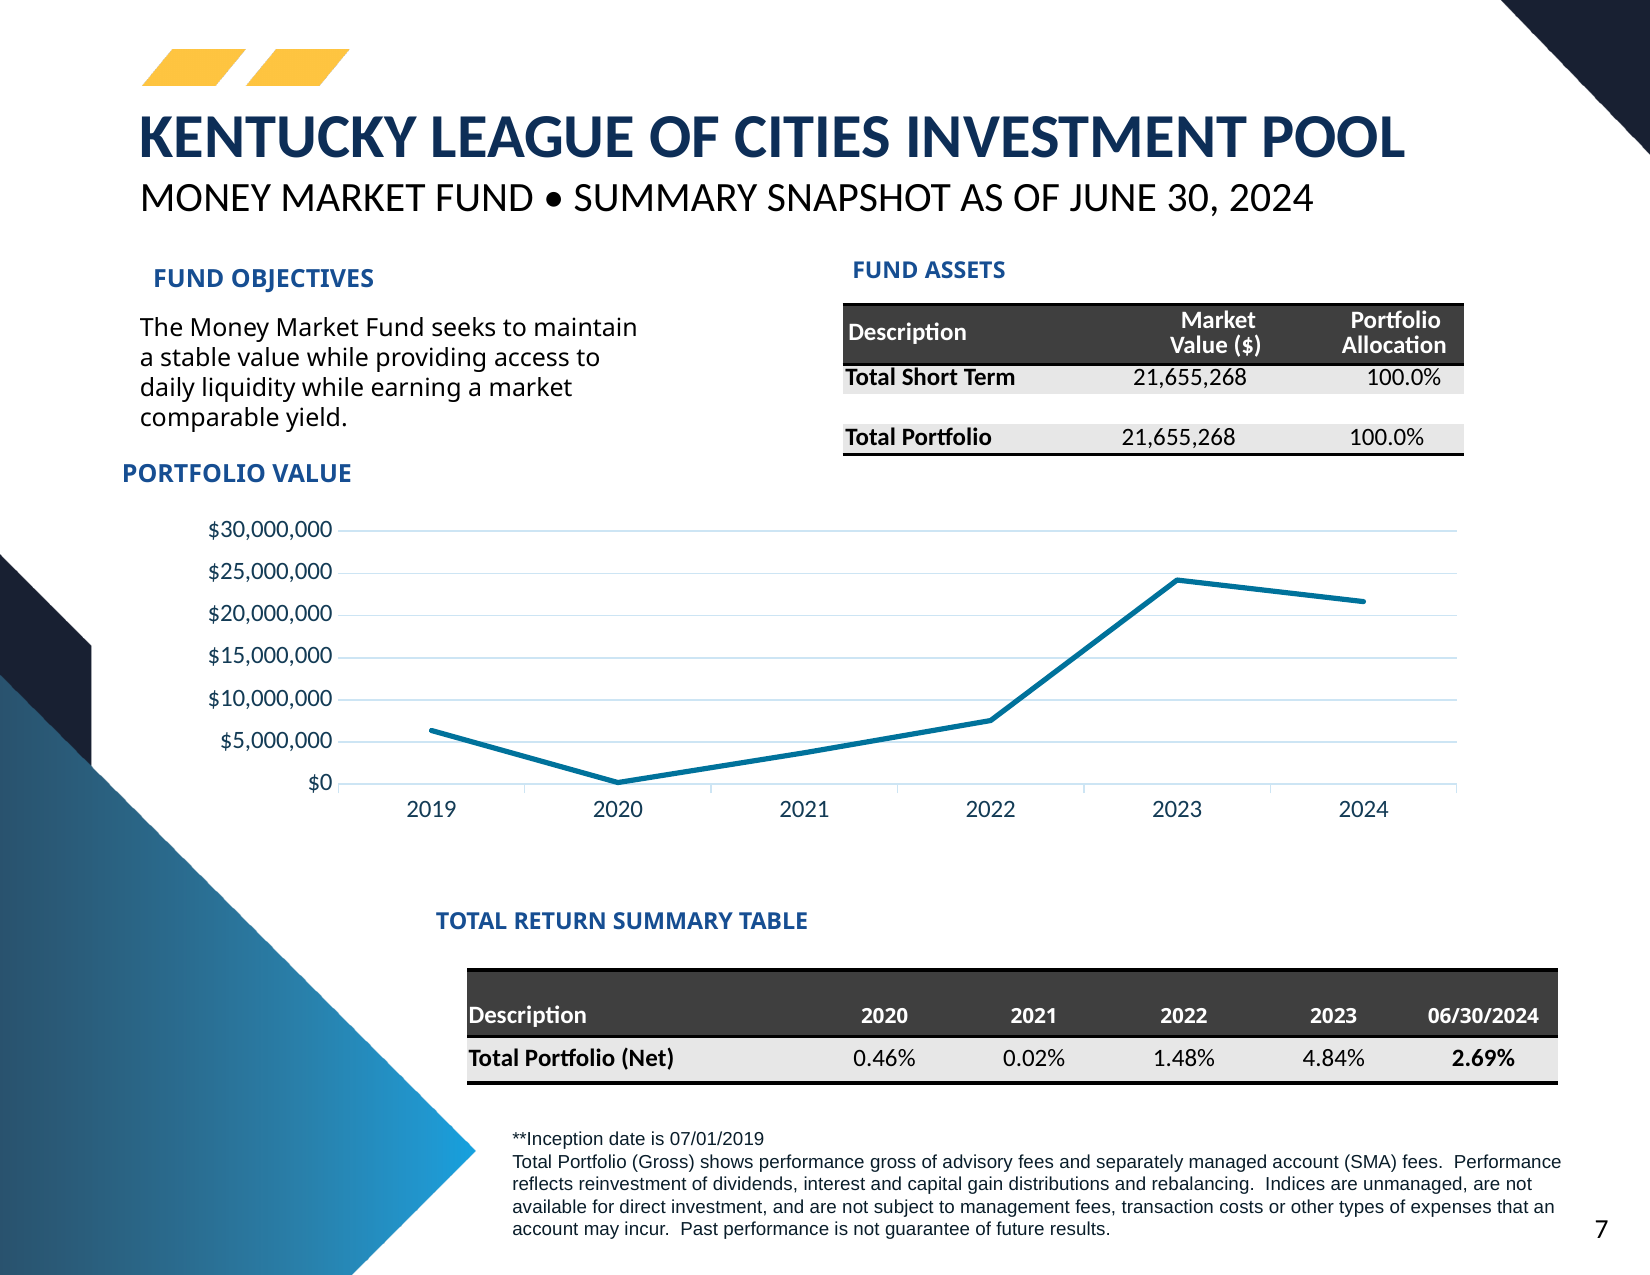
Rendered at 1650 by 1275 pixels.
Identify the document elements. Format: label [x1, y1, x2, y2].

chart [157, 516, 1533, 862]
picture [0, 0, 1650, 1275]
